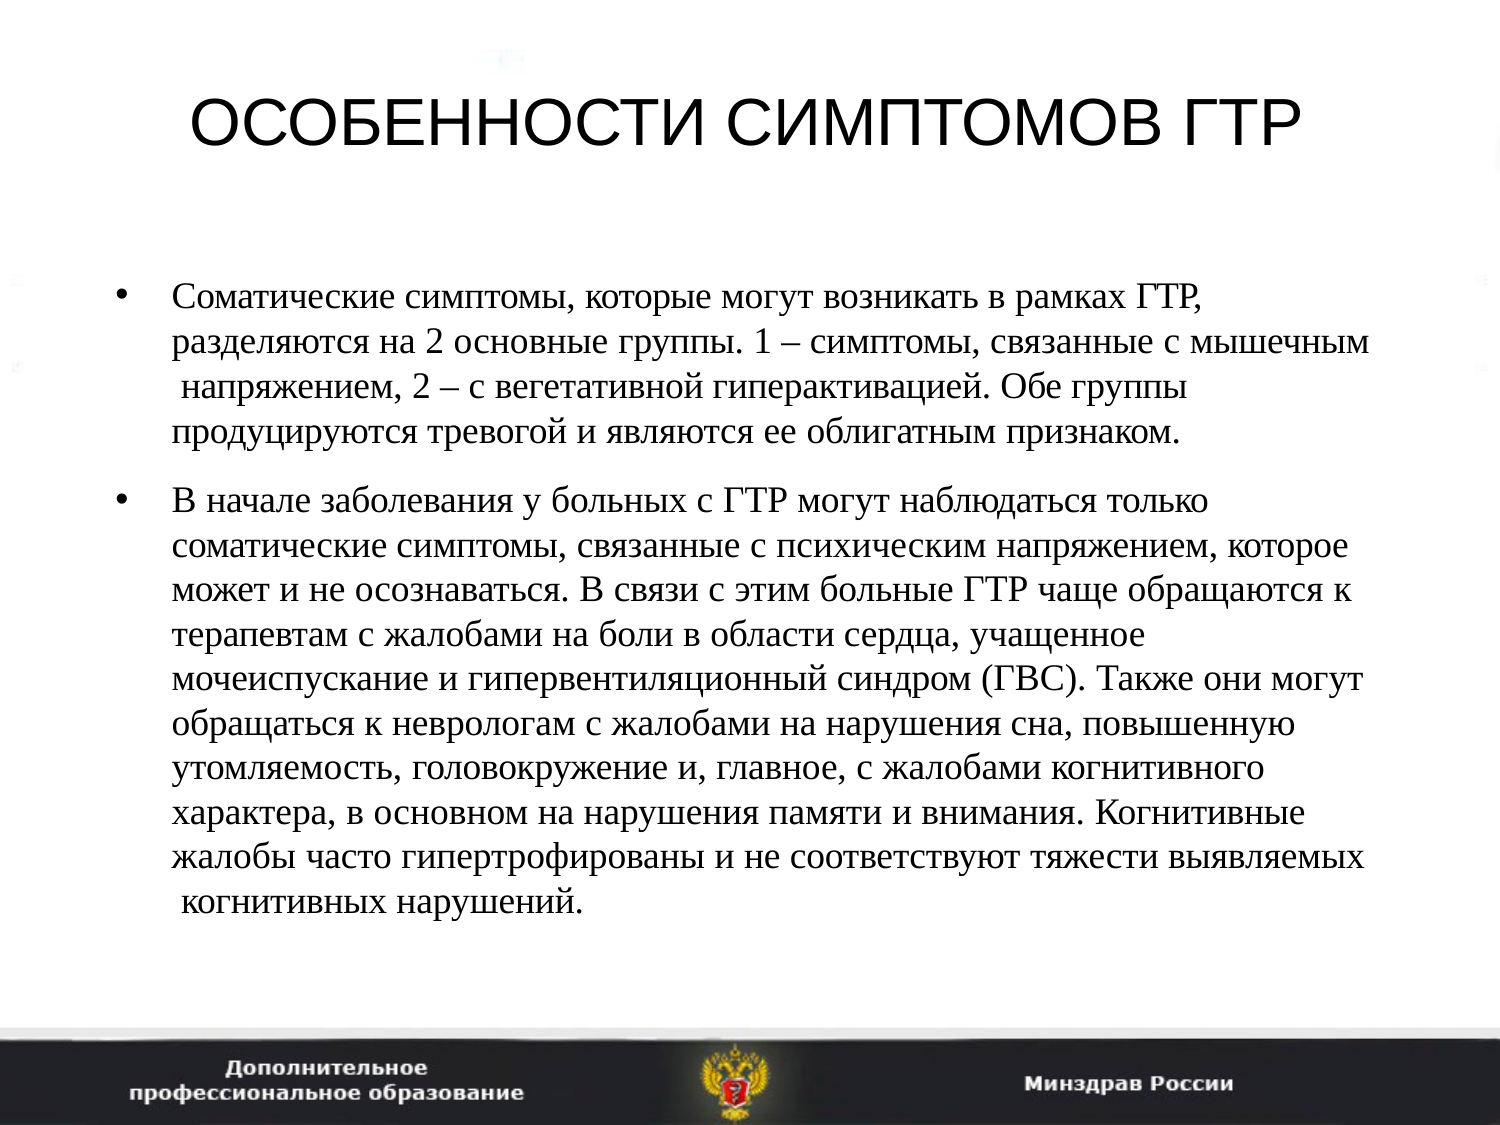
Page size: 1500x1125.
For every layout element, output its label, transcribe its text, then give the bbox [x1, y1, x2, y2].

picture [0, 50, 1500, 1125]
title ОСОБЕННОСТИ СИМПТОМОВ ГТР [187, 76, 1313, 267]
text_box Соматические симптомы, которые могут возникать в рамках ГТР, разделяются на 2 основные группы. 1 – симптомы, связанные с мышечным напряжением, 2 – с вегетативной гиперактивацией. Обе группы продуцируются тревогой и являются ее облигатным признаком. В начале заболевания у больных с ГТР могут наблюдаться только соматические симптомы, связанные с психическим напряжением, которое может и не осознаваться. В связи с этим больные ГТР чаще обращаются к терапевтам с жалобами на боли в области сердца, учащенное мочеиспускание и гипервентиляционный синдром (ГВС). Также они могут обращаться к неврологам с жалобами на нарушения сна, повышенную утомляемость, головокружение и, главное, с жалобами когнитивного характера, в основном на нарушения памяти и внимания. Когнитивные жалобы часто гипертрофированы и не соответствуют тяжести выявляемых когнитивных нарушений. [113, 268, 1378, 923]
